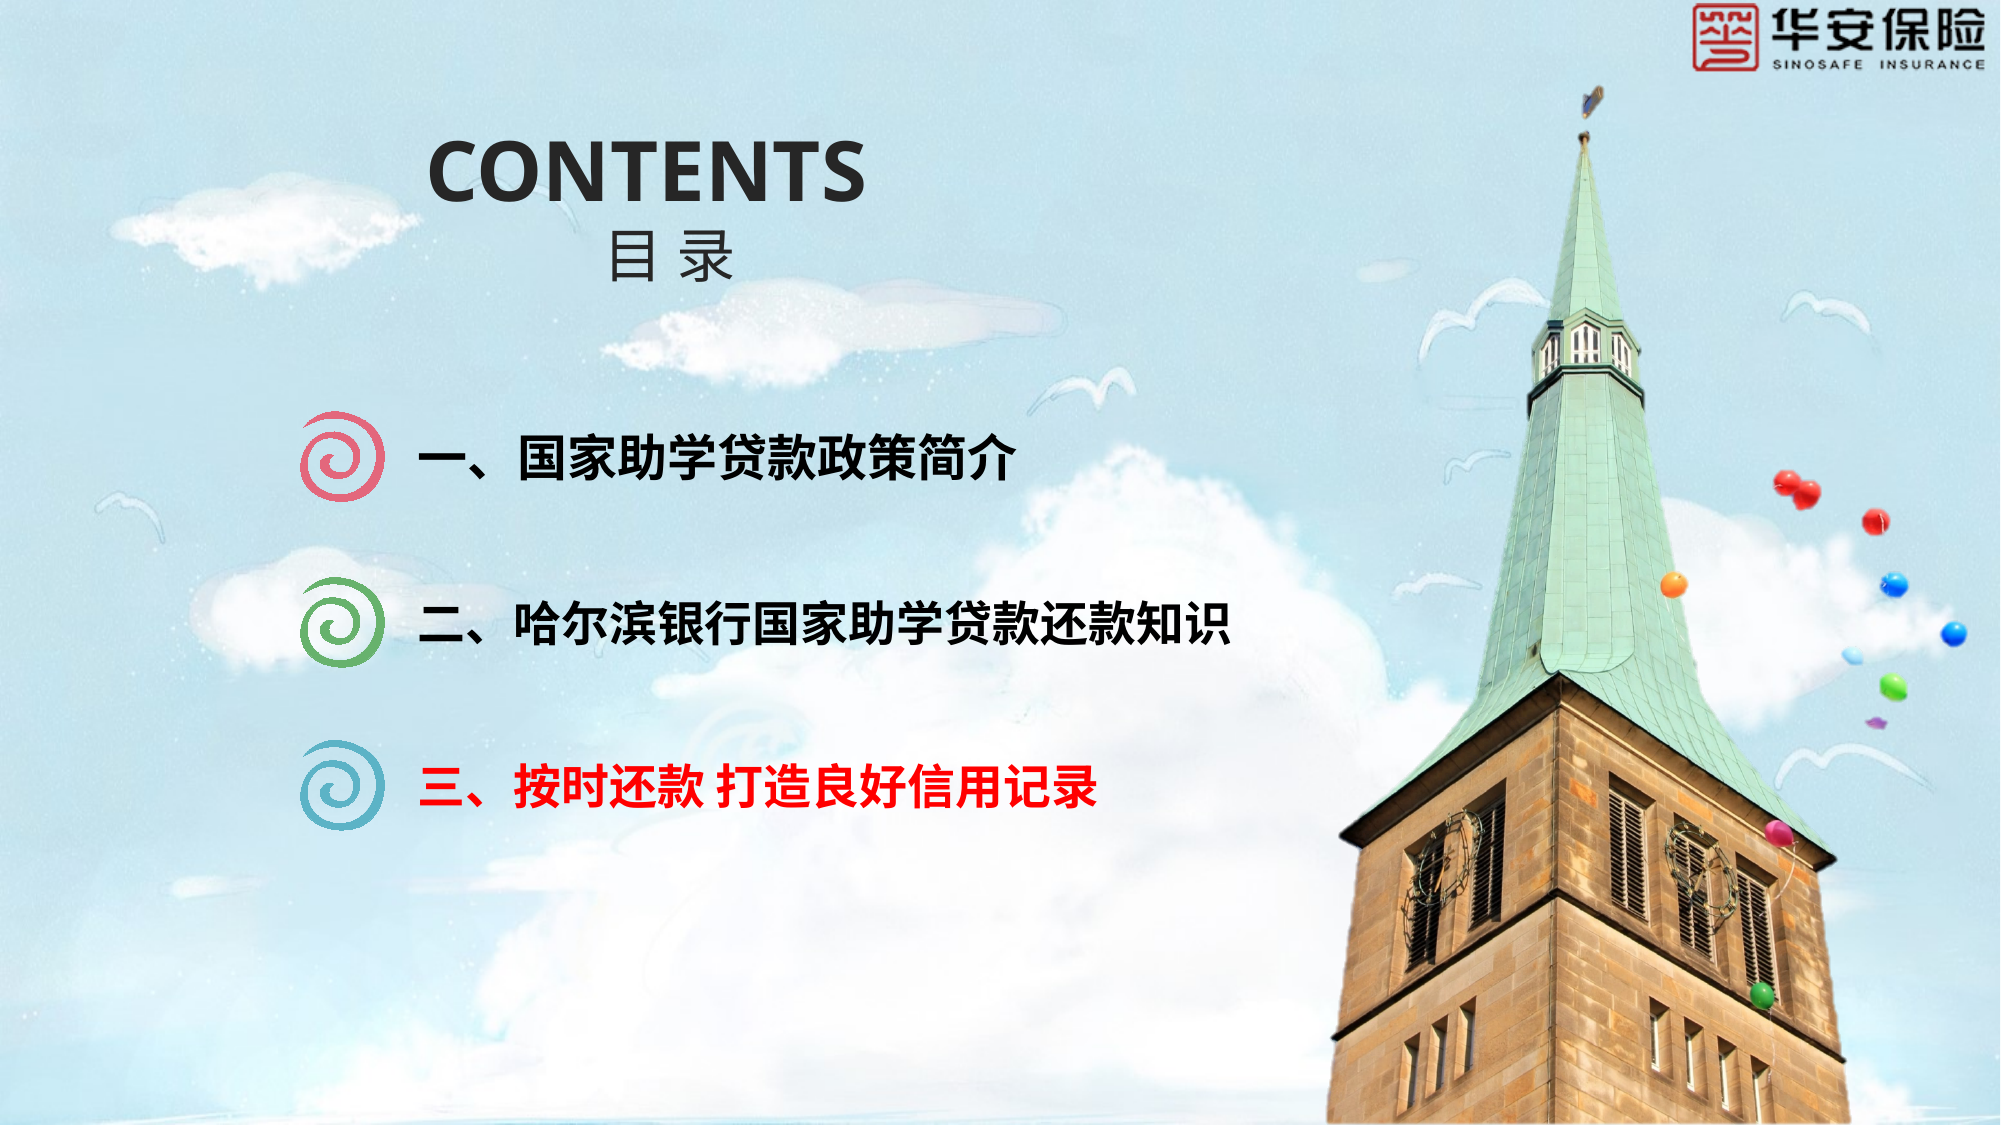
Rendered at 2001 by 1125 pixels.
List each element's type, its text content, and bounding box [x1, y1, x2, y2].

text_box 一、国家助学贷款政策简介 [402, 397, 1159, 516]
text_box CONTENTS [410, 105, 960, 232]
text_box 目 录 [410, 210, 929, 297]
text_box [300, 411, 385, 502]
text_box [300, 740, 385, 831]
text_box 二、哈尔滨银行国家助学贷款还款知识 [402, 563, 1179, 681]
text_box 三、按时还款 打造良好信用记录 [402, 725, 1179, 844]
text_box [300, 577, 385, 668]
picture [0, 0, 2001, 1125]
